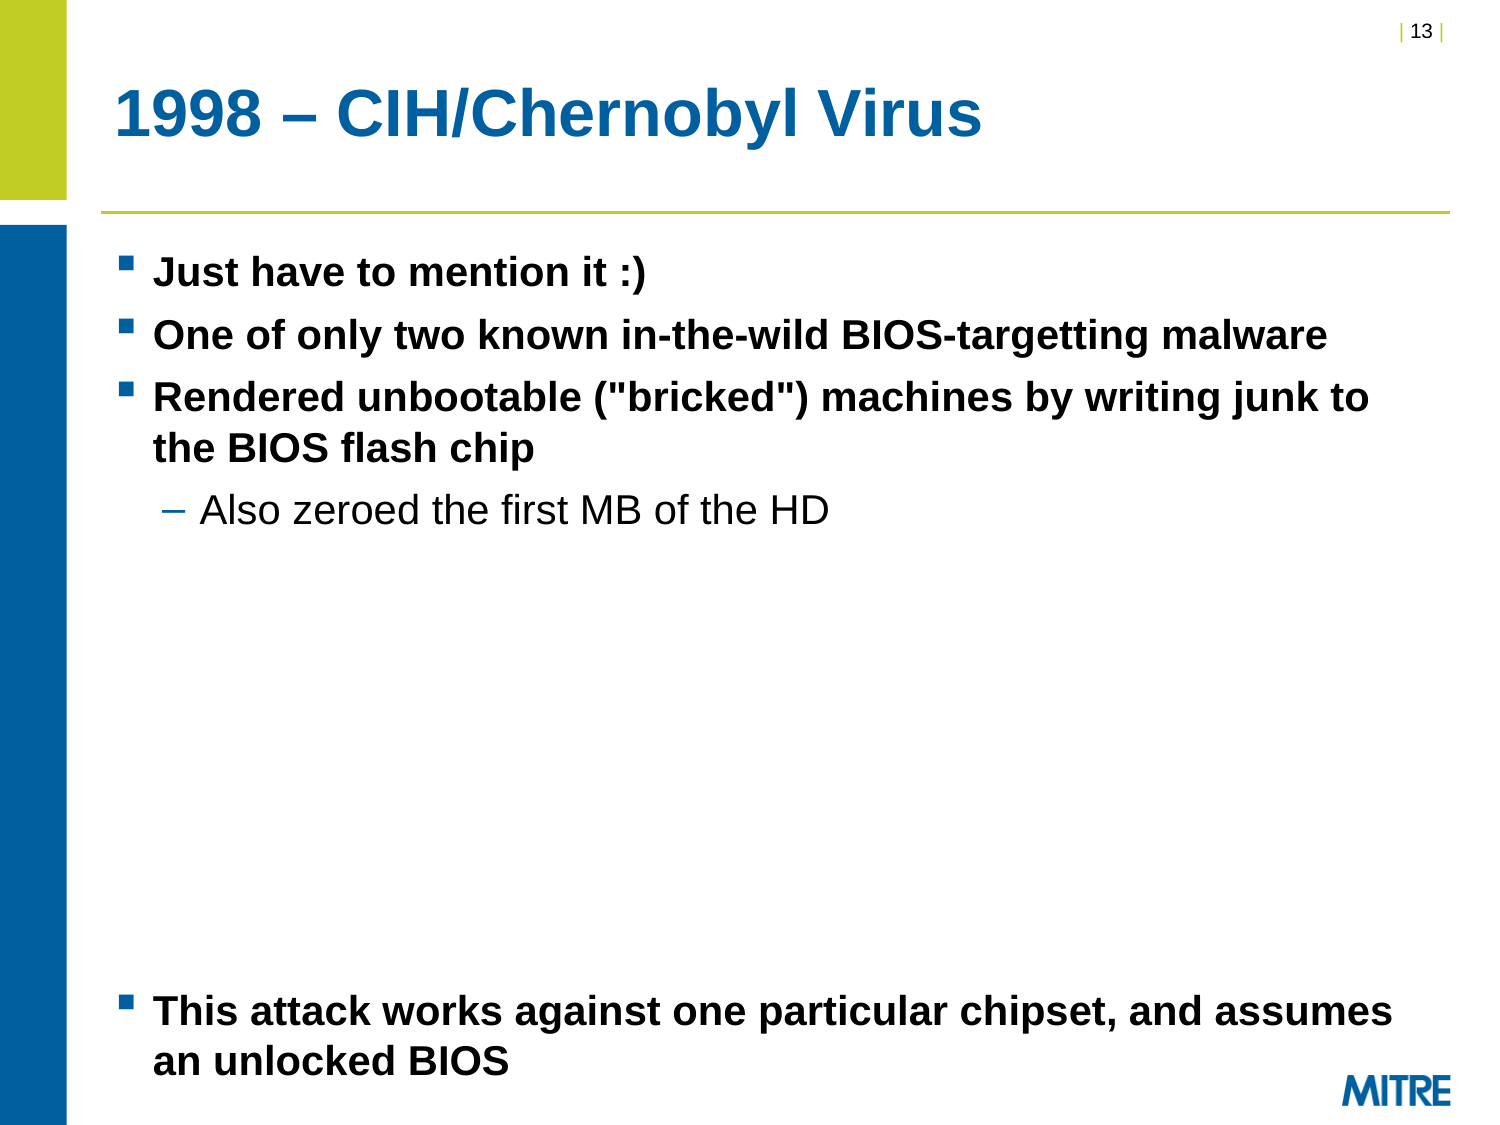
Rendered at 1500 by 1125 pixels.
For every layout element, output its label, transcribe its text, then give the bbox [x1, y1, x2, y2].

title 1998 – CIH/Chernobyl Virus [99, 45, 1450, 188]
list Just have to mention it :) One of only two known in-the-wild BIOS-targetting malware Rendered unbootable ("bricked") machines by writing junk to the BIOS flash chip Also zeroed the first MB of the HD This attack works against one particular chipset, and assumes an unlocked BIOS [99, 237, 1450, 1125]
